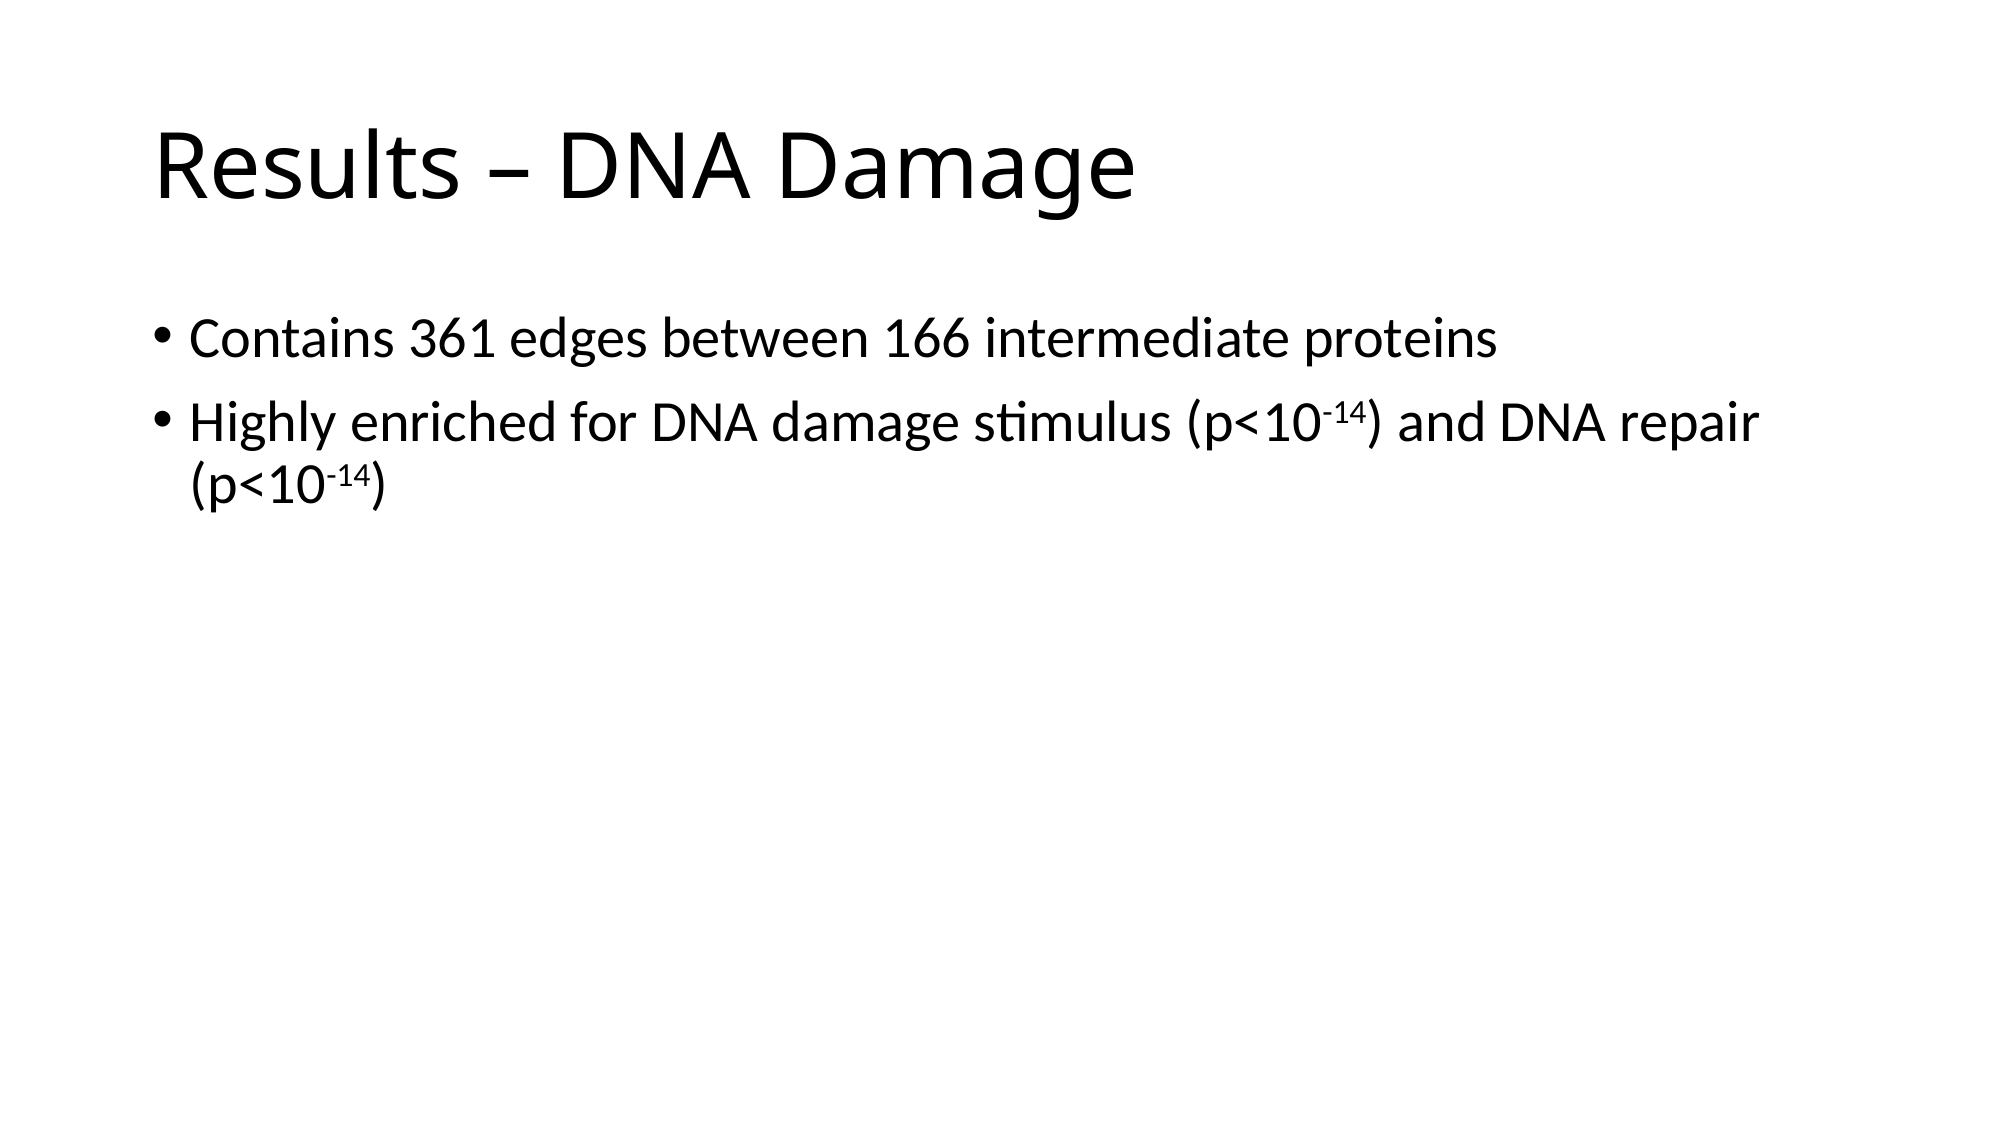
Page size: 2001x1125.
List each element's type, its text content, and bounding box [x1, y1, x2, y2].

title Results – DNA Damage [137, 59, 1863, 278]
list Contains 361 edges between 166 intermediate proteins Highly enriched for DNA damage stimulus (p<10-14) and DNA repair (p<10-14) [137, 299, 1863, 1014]
